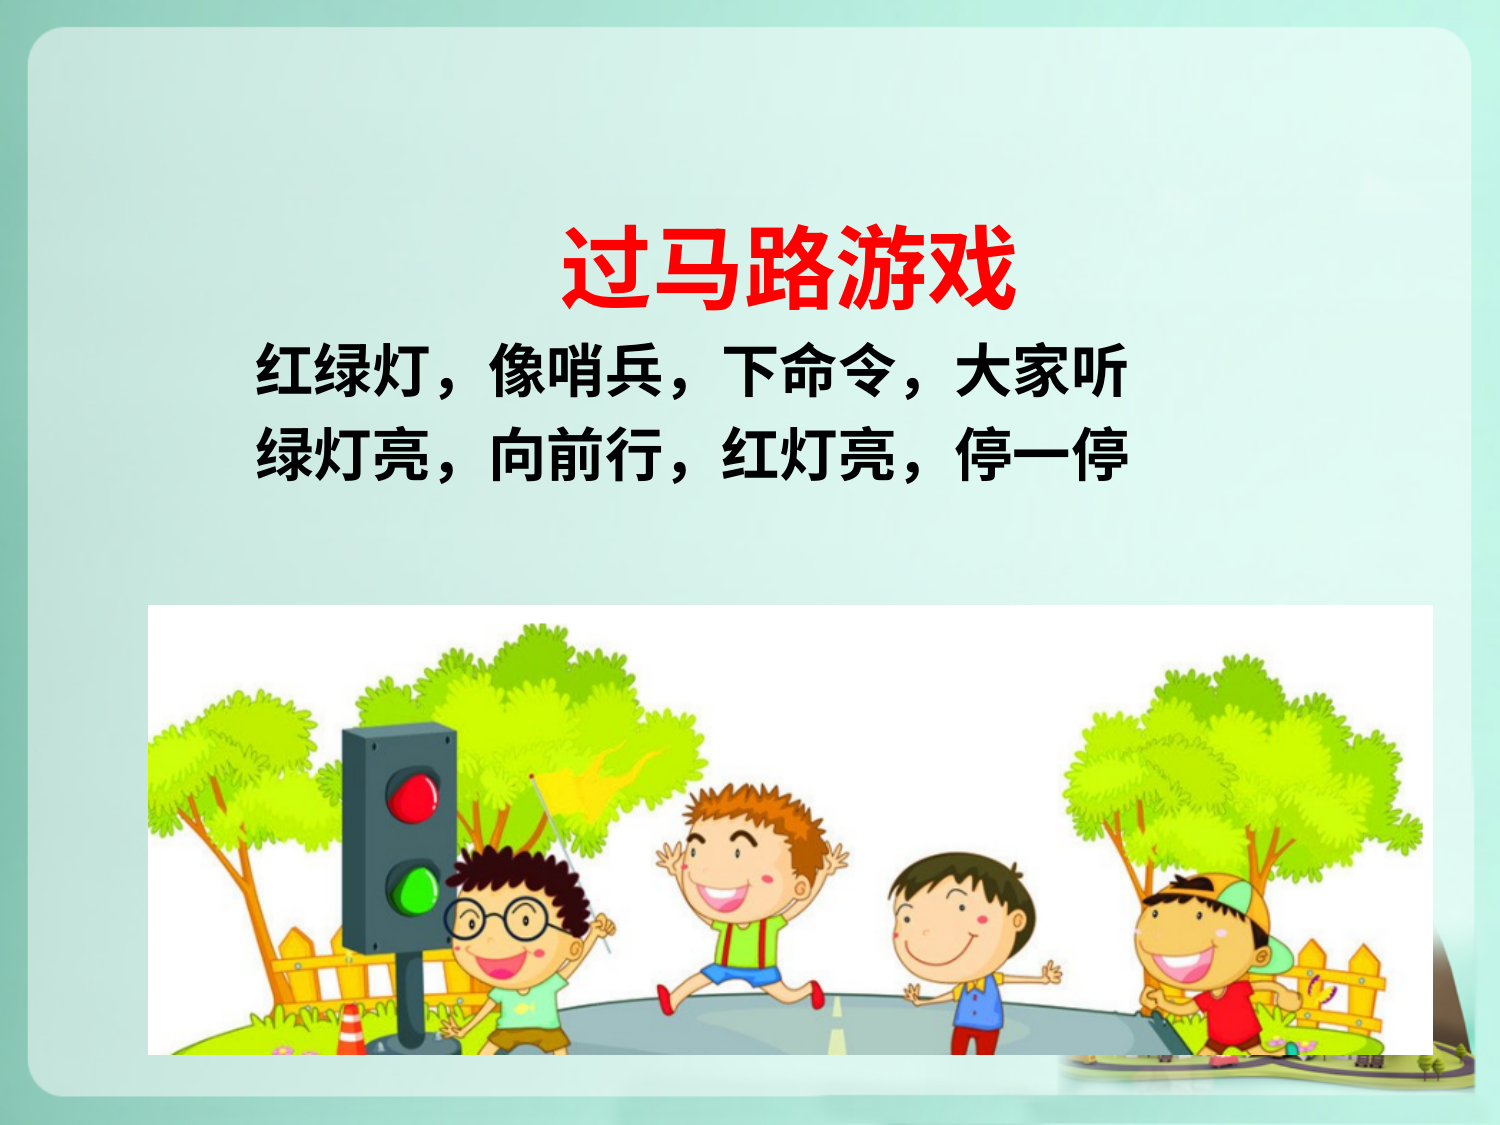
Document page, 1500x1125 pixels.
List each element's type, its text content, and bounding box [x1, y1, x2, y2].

picture [0, 0, 1500, 1125]
text_box 过马路游戏 红绿灯，像哨兵，下命令，大家听 绿灯亮，向前行，红灯亮，停一停 [240, 240, 1340, 495]
